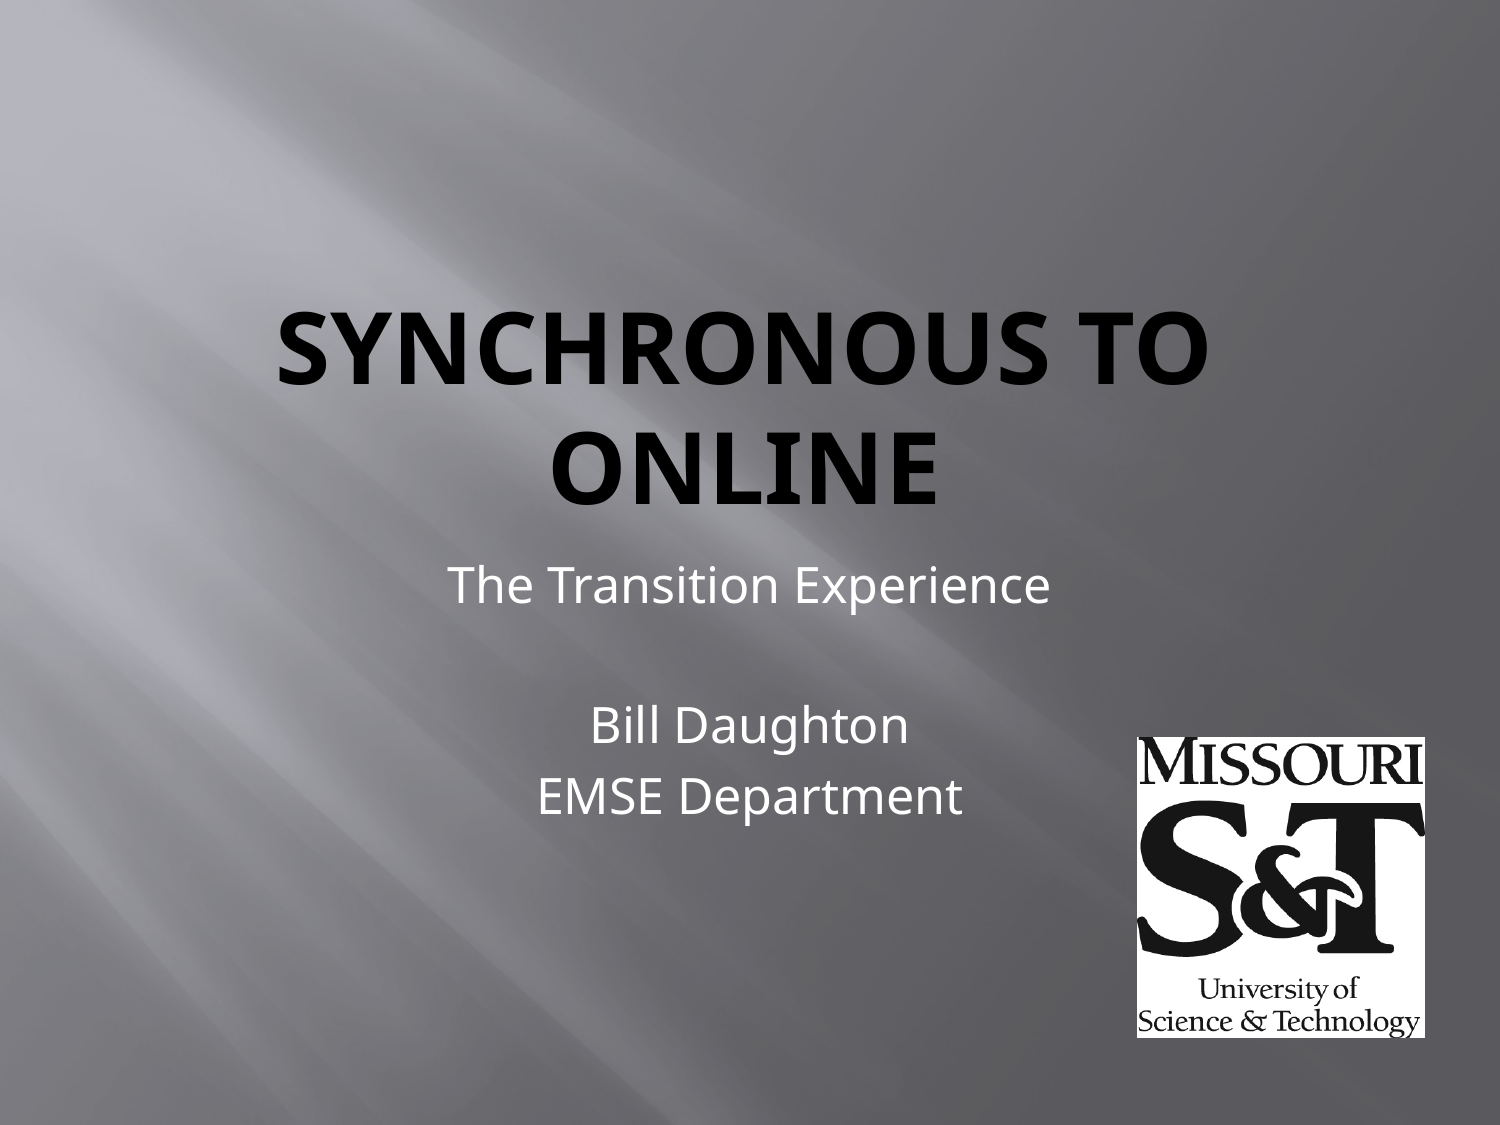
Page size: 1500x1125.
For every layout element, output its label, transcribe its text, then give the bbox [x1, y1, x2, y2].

subtitle The Transition Experience Bill Daughton EMSE Department [225, 546, 1275, 834]
picture [1137, 737, 1426, 1038]
title Synchronous to Online [69, 224, 1420, 525]
